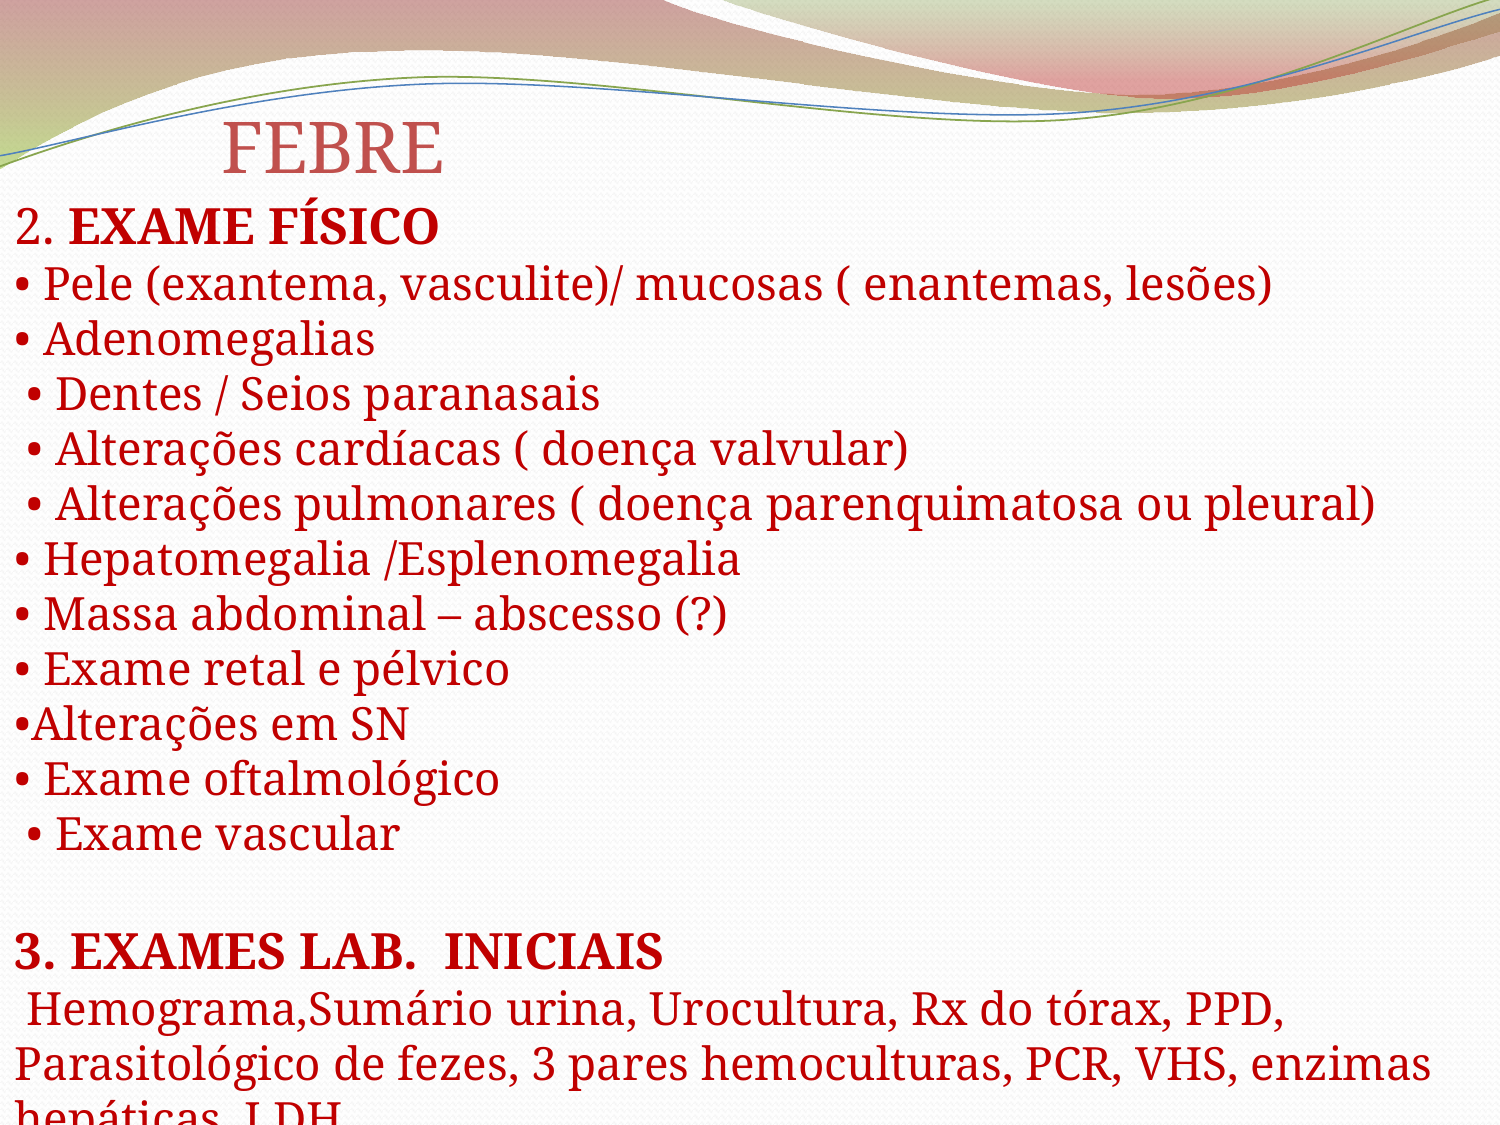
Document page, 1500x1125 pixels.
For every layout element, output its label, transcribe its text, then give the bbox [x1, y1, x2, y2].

text_box 2. EXAME FÍSICO • Pele (exantema, vasculite)/ mucosas ( enantemas, lesões) • Adenomegalias • Dentes / Seios paranasais • Alterações cardíacas ( doença valvular) • Alterações pulmonares ( doença parenquimatosa ou pleural) • Hepatomegalia /Esplenomegalia • Massa abdominal – abscesso (?) • Exame retal e pélvico •Alterações em SN • Exame oftalmológico • Exame vascular 3. EXAMES LAB. INICIAIS Hemograma,Sumário urina, Urocultura, Rx do tórax, PPD, Parasitológico de fezes, 3 pares hemoculturas, PCR, VHS, enzimas hepáticas ,LDH. [0, 187, 1500, 1125]
title FEBRE [75, 93, 1425, 187]
